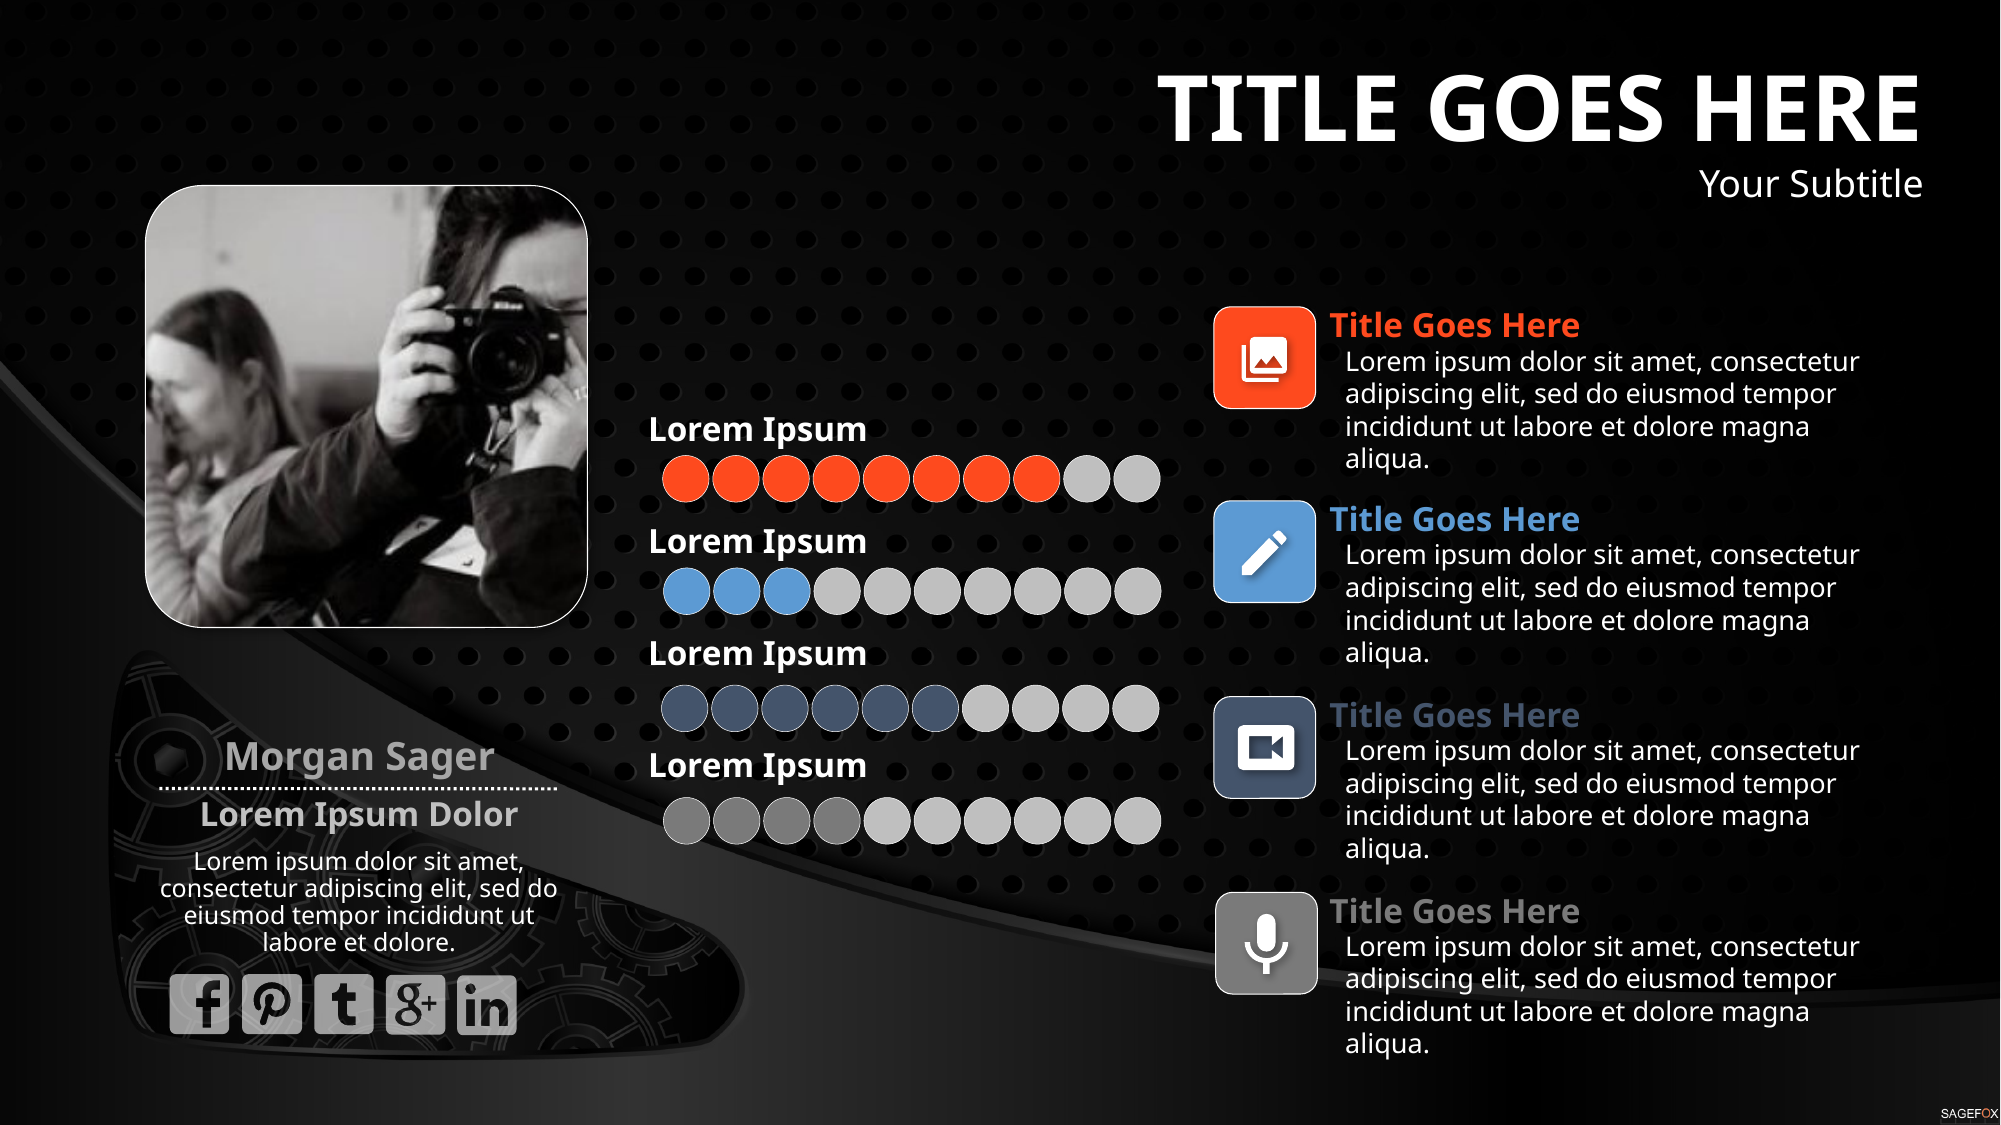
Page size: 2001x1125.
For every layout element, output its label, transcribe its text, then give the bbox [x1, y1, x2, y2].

list Morgan Sager [184, 736, 535, 779]
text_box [663, 797, 1161, 845]
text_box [662, 455, 1161, 503]
list Lorem Ipsum Dolor [184, 794, 535, 837]
text_box Lorem Ipsum [633, 736, 883, 792]
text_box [663, 567, 1162, 615]
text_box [1345, 693, 1875, 833]
text_box TITLE GOES HERE Your Subtitle [1035, 42, 1939, 212]
text_box Lorem Ipsum [633, 401, 883, 456]
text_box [1213, 500, 1316, 603]
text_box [1213, 696, 1316, 799]
picture [0, 0, 2001, 1125]
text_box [1345, 304, 1875, 443]
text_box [661, 685, 1160, 732]
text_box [1345, 498, 1875, 637]
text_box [1213, 306, 1316, 409]
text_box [169, 974, 517, 1036]
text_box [1345, 889, 1875, 1028]
text_box Lorem Ipsum [633, 512, 883, 568]
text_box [1215, 892, 1318, 995]
list Lorem ipsum dolor sit amet, consectetur adipiscing elit, sed do eiusmod tempor incididunt ut labore et dolore. [159, 848, 560, 962]
text_box Lorem Ipsum [633, 624, 883, 680]
